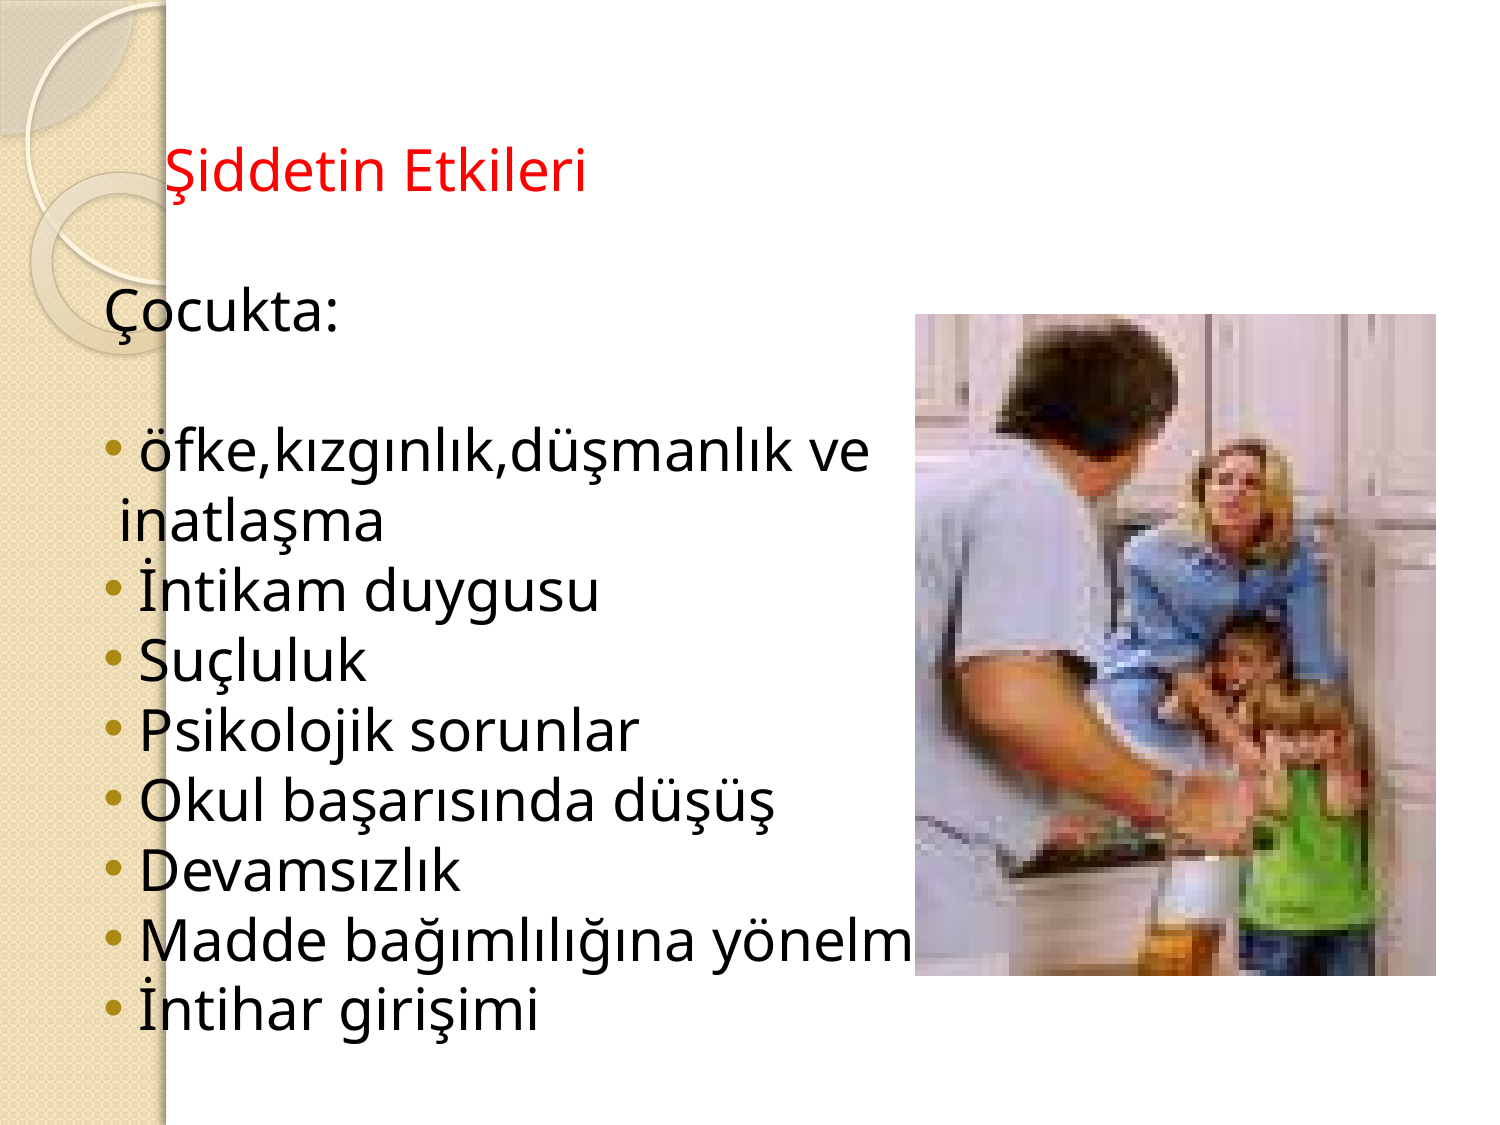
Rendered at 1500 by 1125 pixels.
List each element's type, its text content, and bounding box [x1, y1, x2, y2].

text_box Şiddetin Etkileri Çocukta: öfke,kızgınlık,düşmanlık ve inatlaşma İntikam duygusu Suçluluk Psikolojik sorunlar Okul başarısında düşüş Devamsızlık Madde bağımlılığına yönelme İntihar girişimi [88, 125, 1463, 1125]
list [915, 314, 1436, 977]
